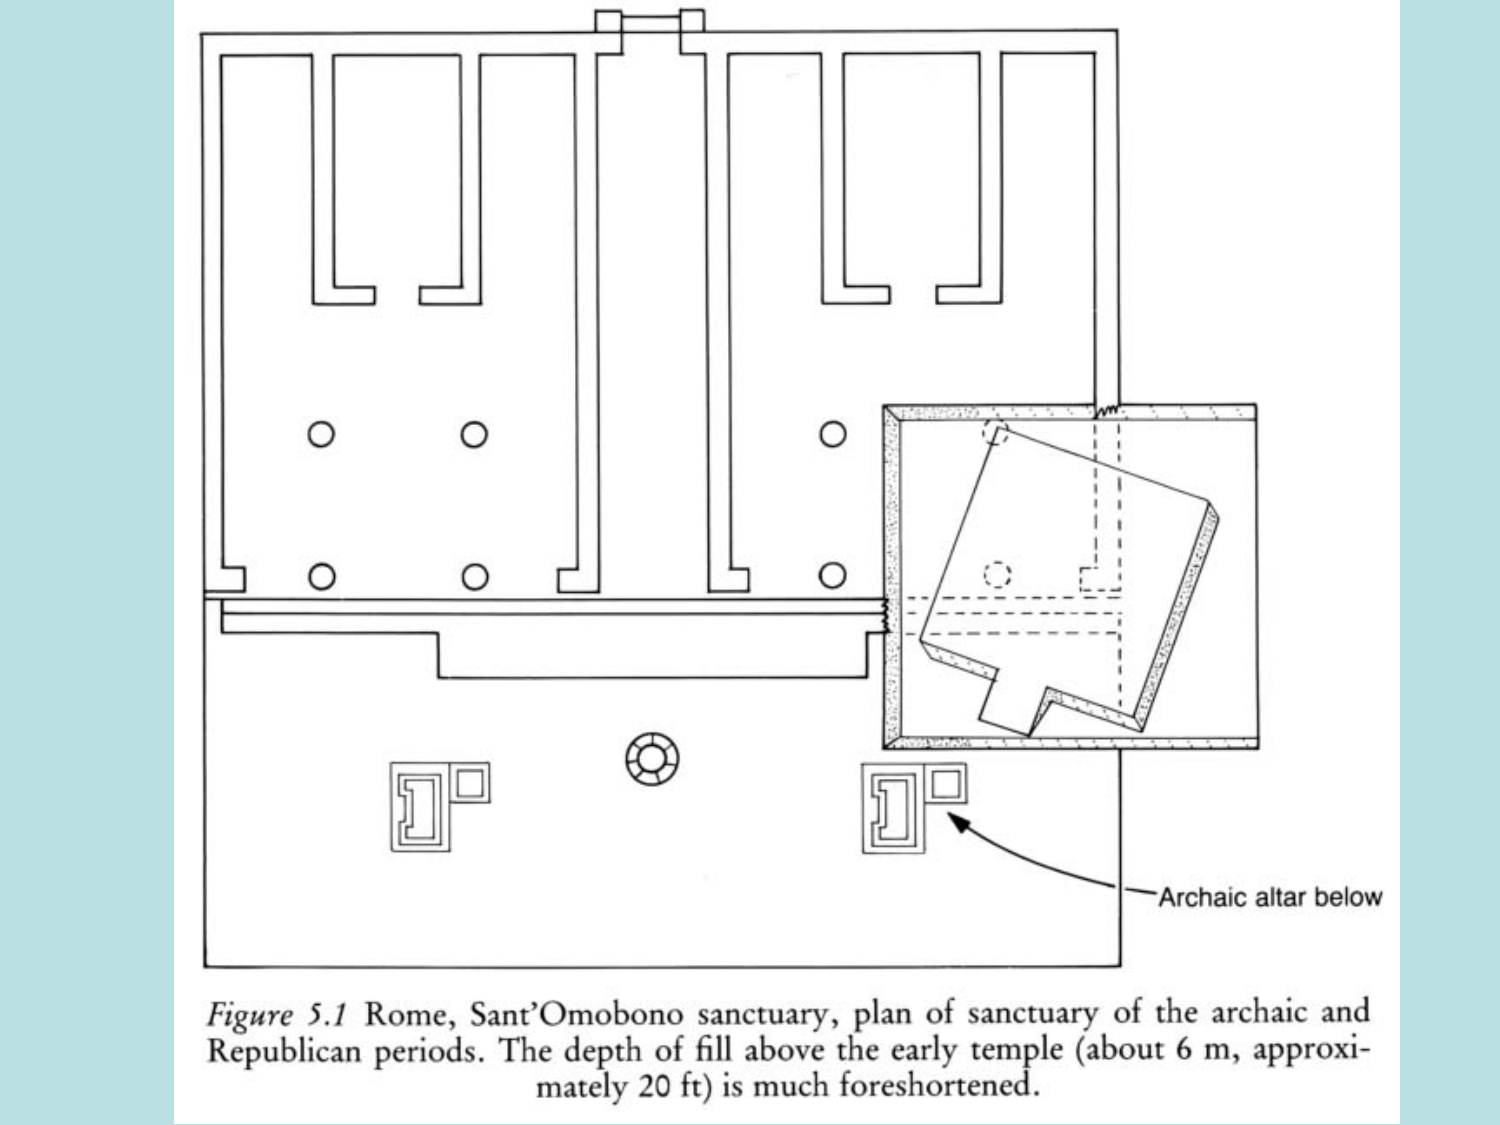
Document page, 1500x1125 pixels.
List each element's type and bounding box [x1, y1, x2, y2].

picture [174, 0, 1401, 1125]
